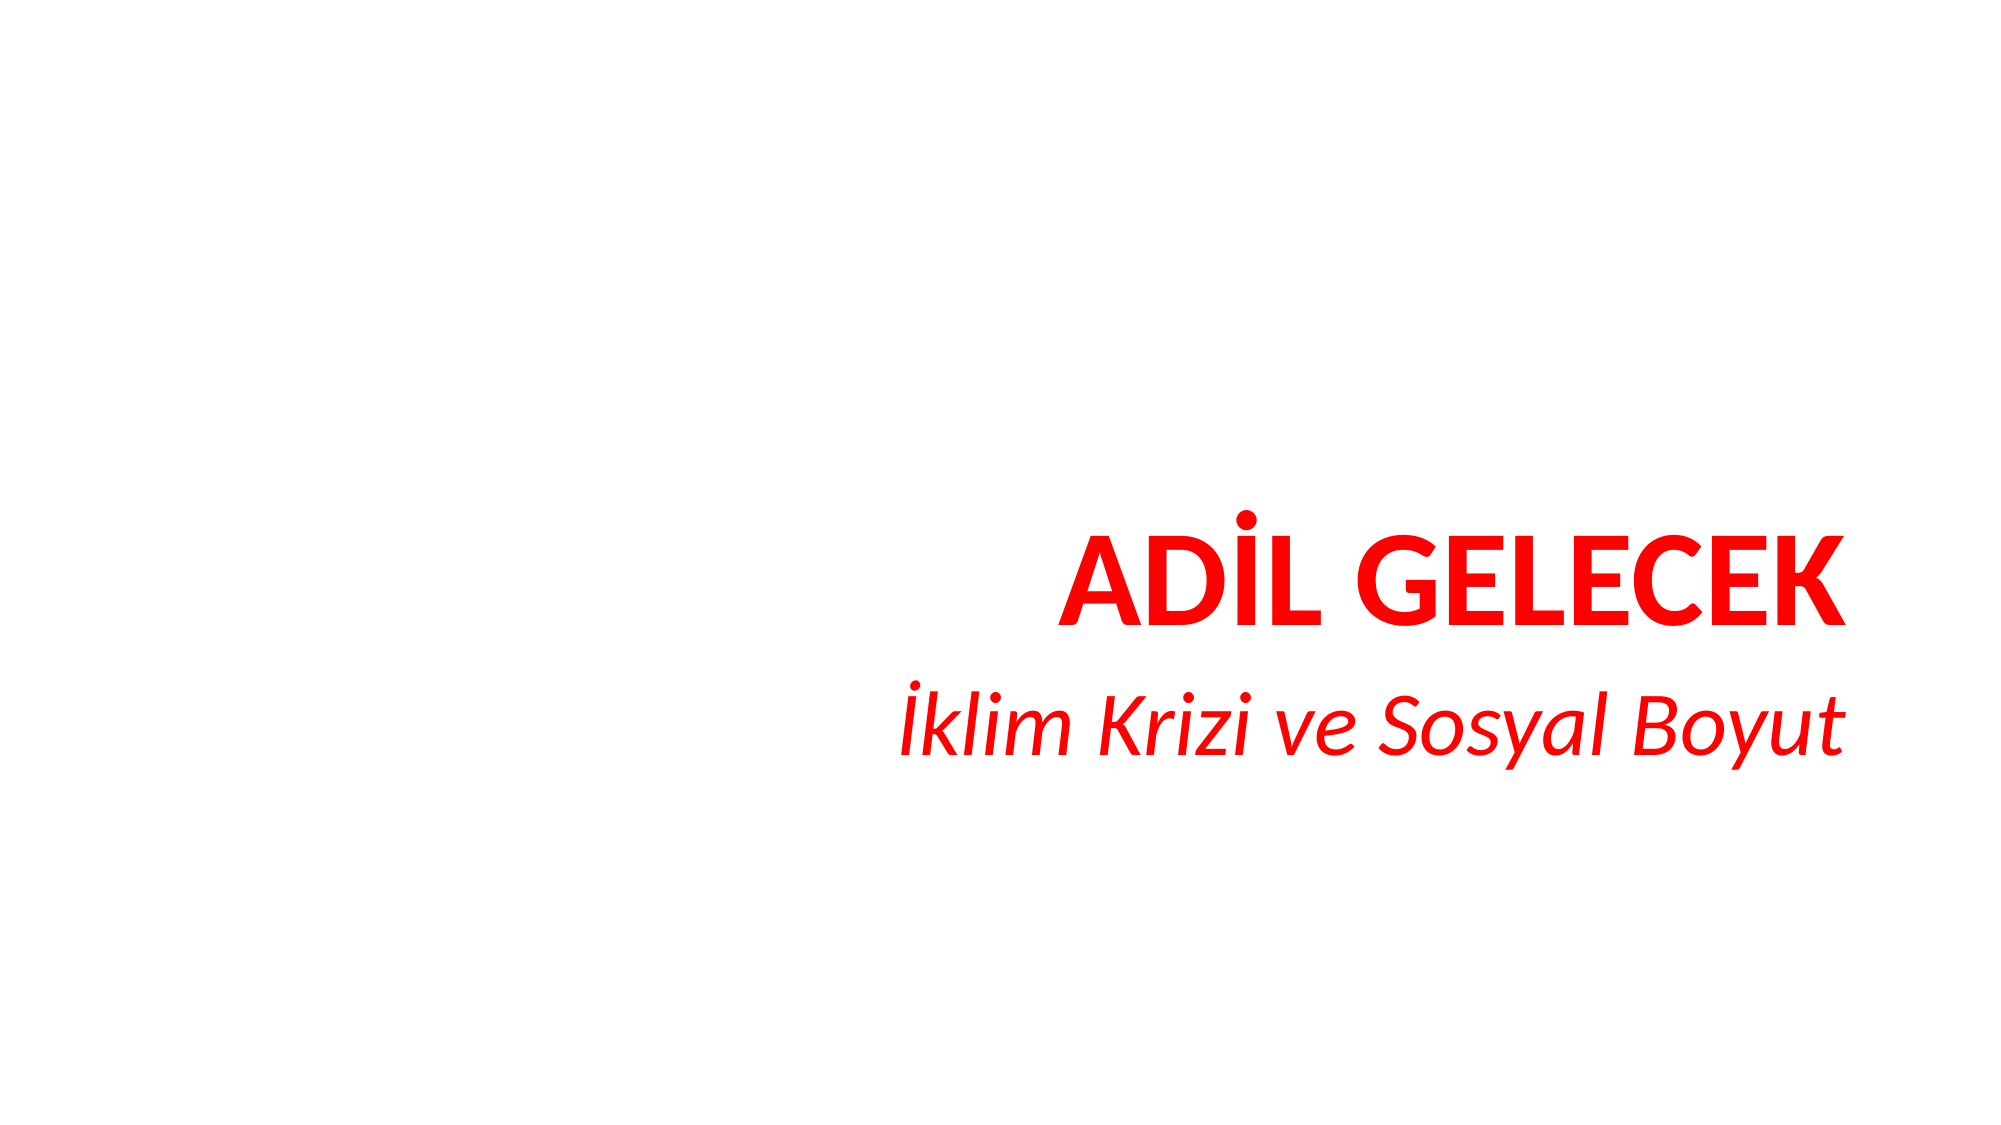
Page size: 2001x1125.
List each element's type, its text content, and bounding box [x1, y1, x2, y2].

list ADİL GELECEK İklim Krizi ve Sosyal Boyut [137, 240, 1863, 955]
